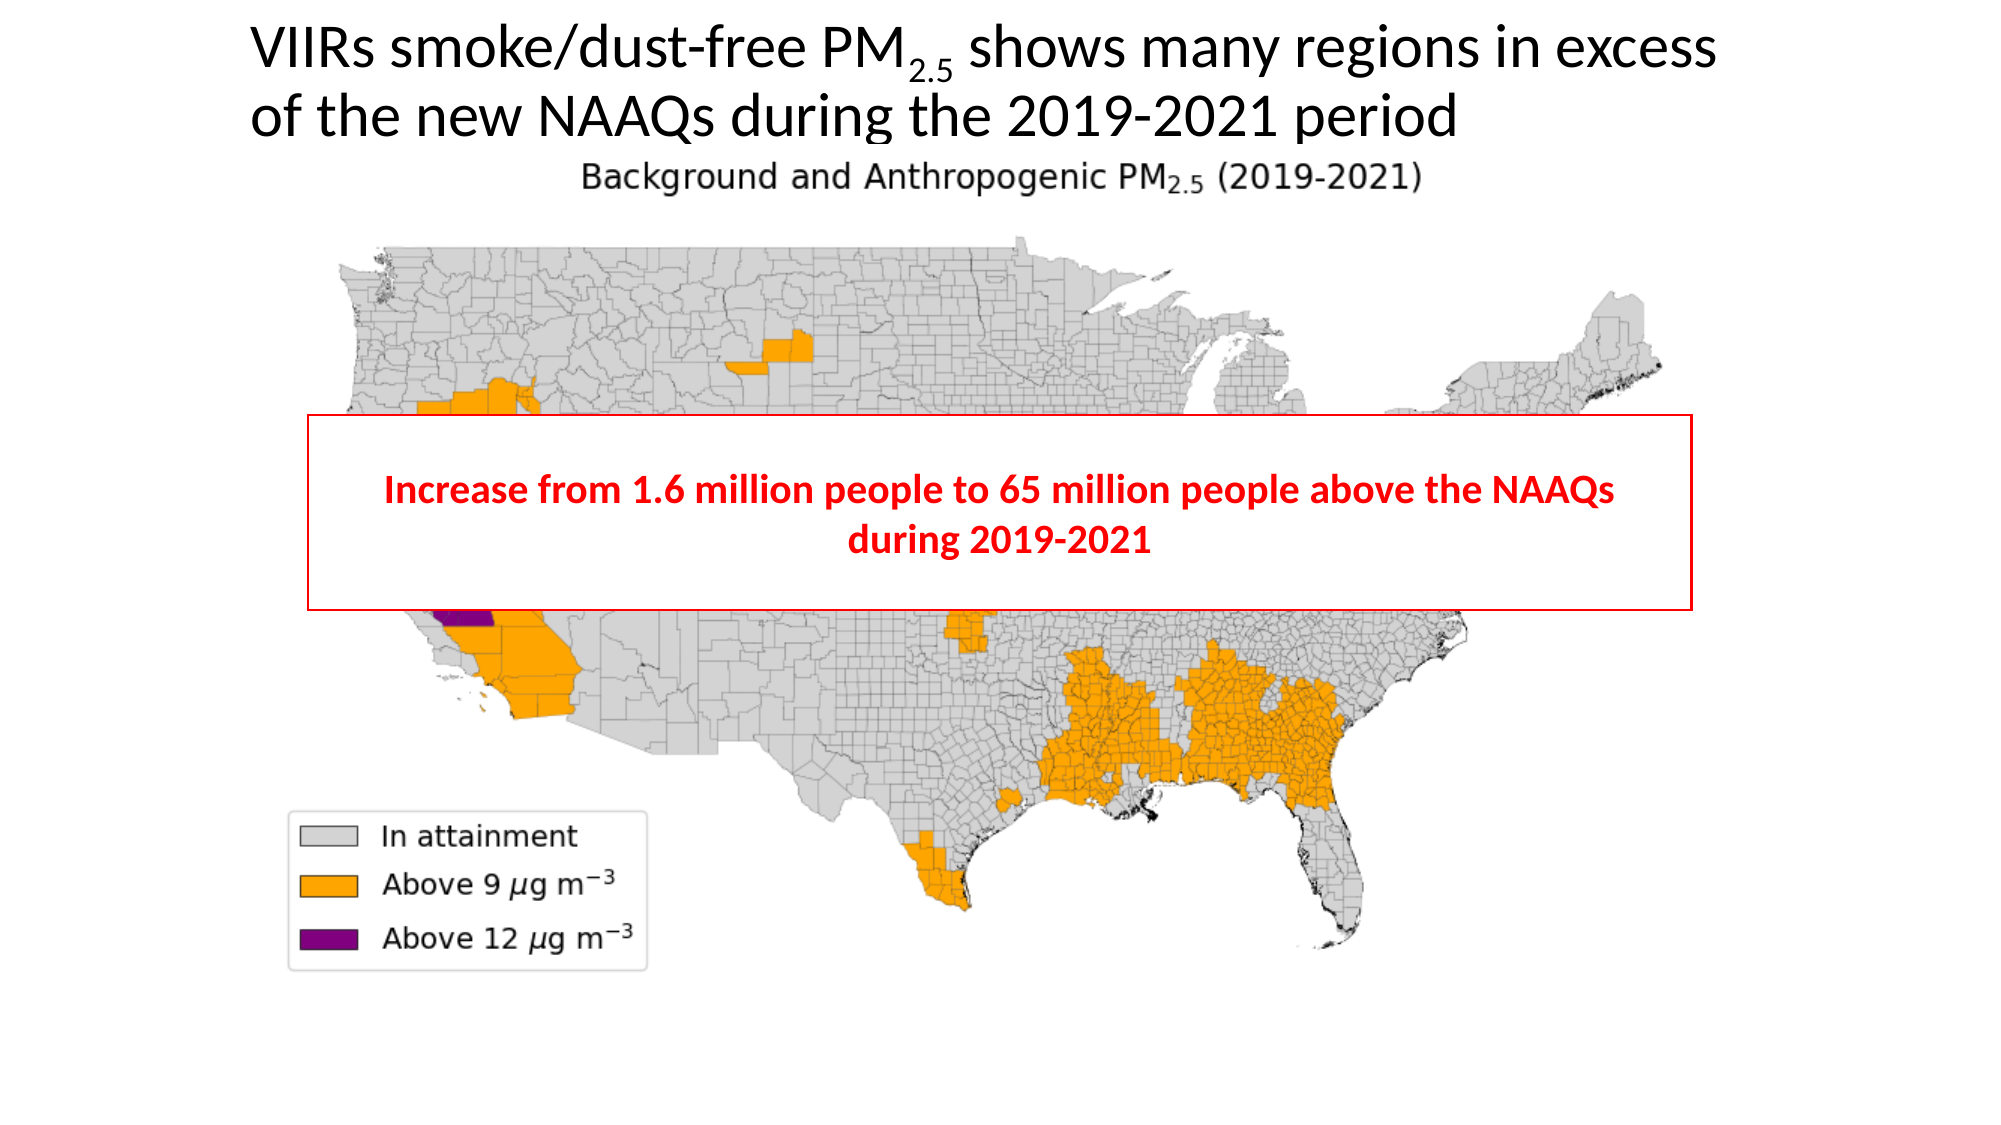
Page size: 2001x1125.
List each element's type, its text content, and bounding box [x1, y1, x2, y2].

title VIIRs smoke/dust-free PM2.5 shows many regions in excess of the new NAAQs during the 2019-2021 period [235, 10, 1795, 145]
picture [257, 144, 1742, 1000]
